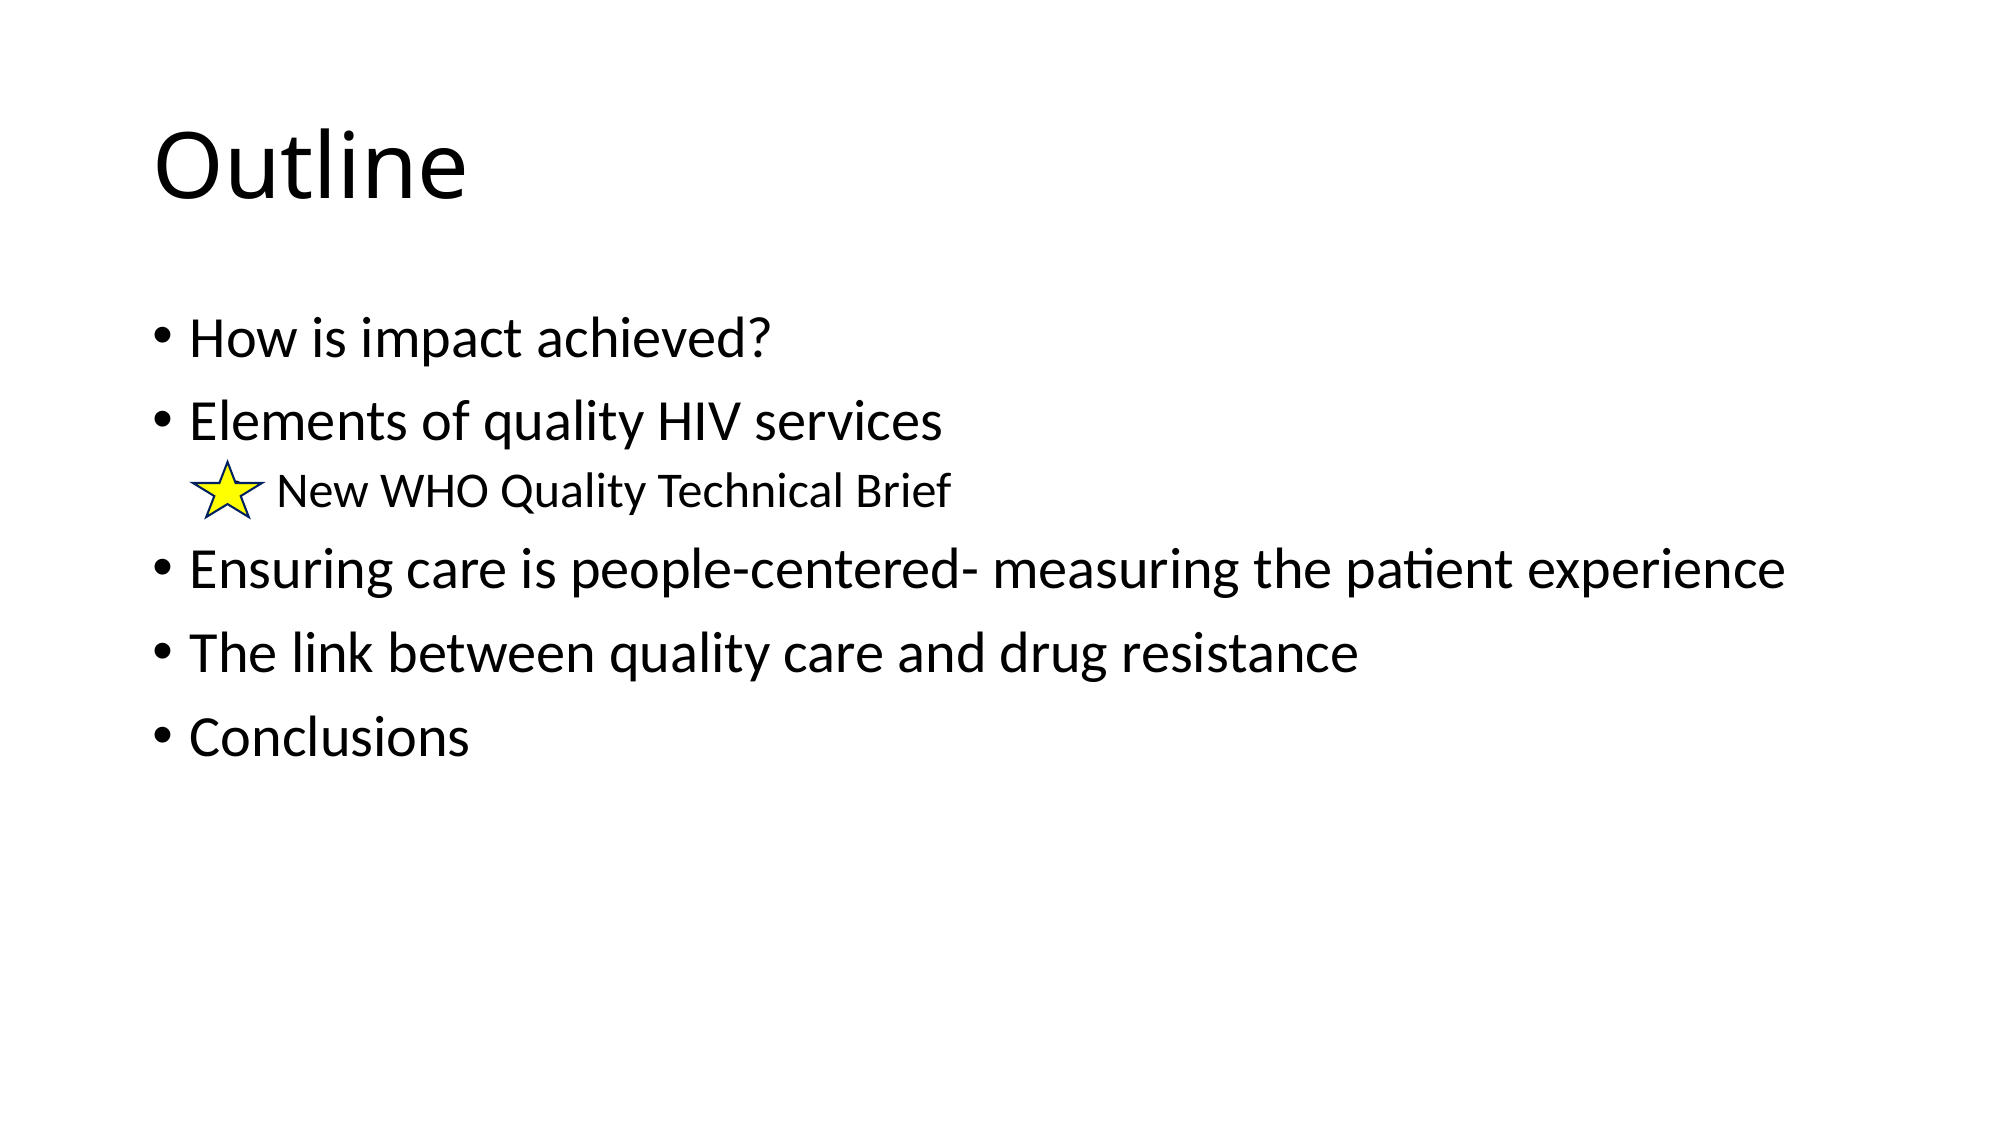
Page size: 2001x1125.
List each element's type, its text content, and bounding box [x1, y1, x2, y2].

list How is impact achieved? Elements of quality HIV services New WHO Quality Technical Brief Ensuring care is people-centered- measuring the patient experience The link between quality care and drug resistance Conclusions [137, 299, 1863, 1014]
title Outline [137, 59, 1863, 278]
text_box [189, 459, 266, 520]
